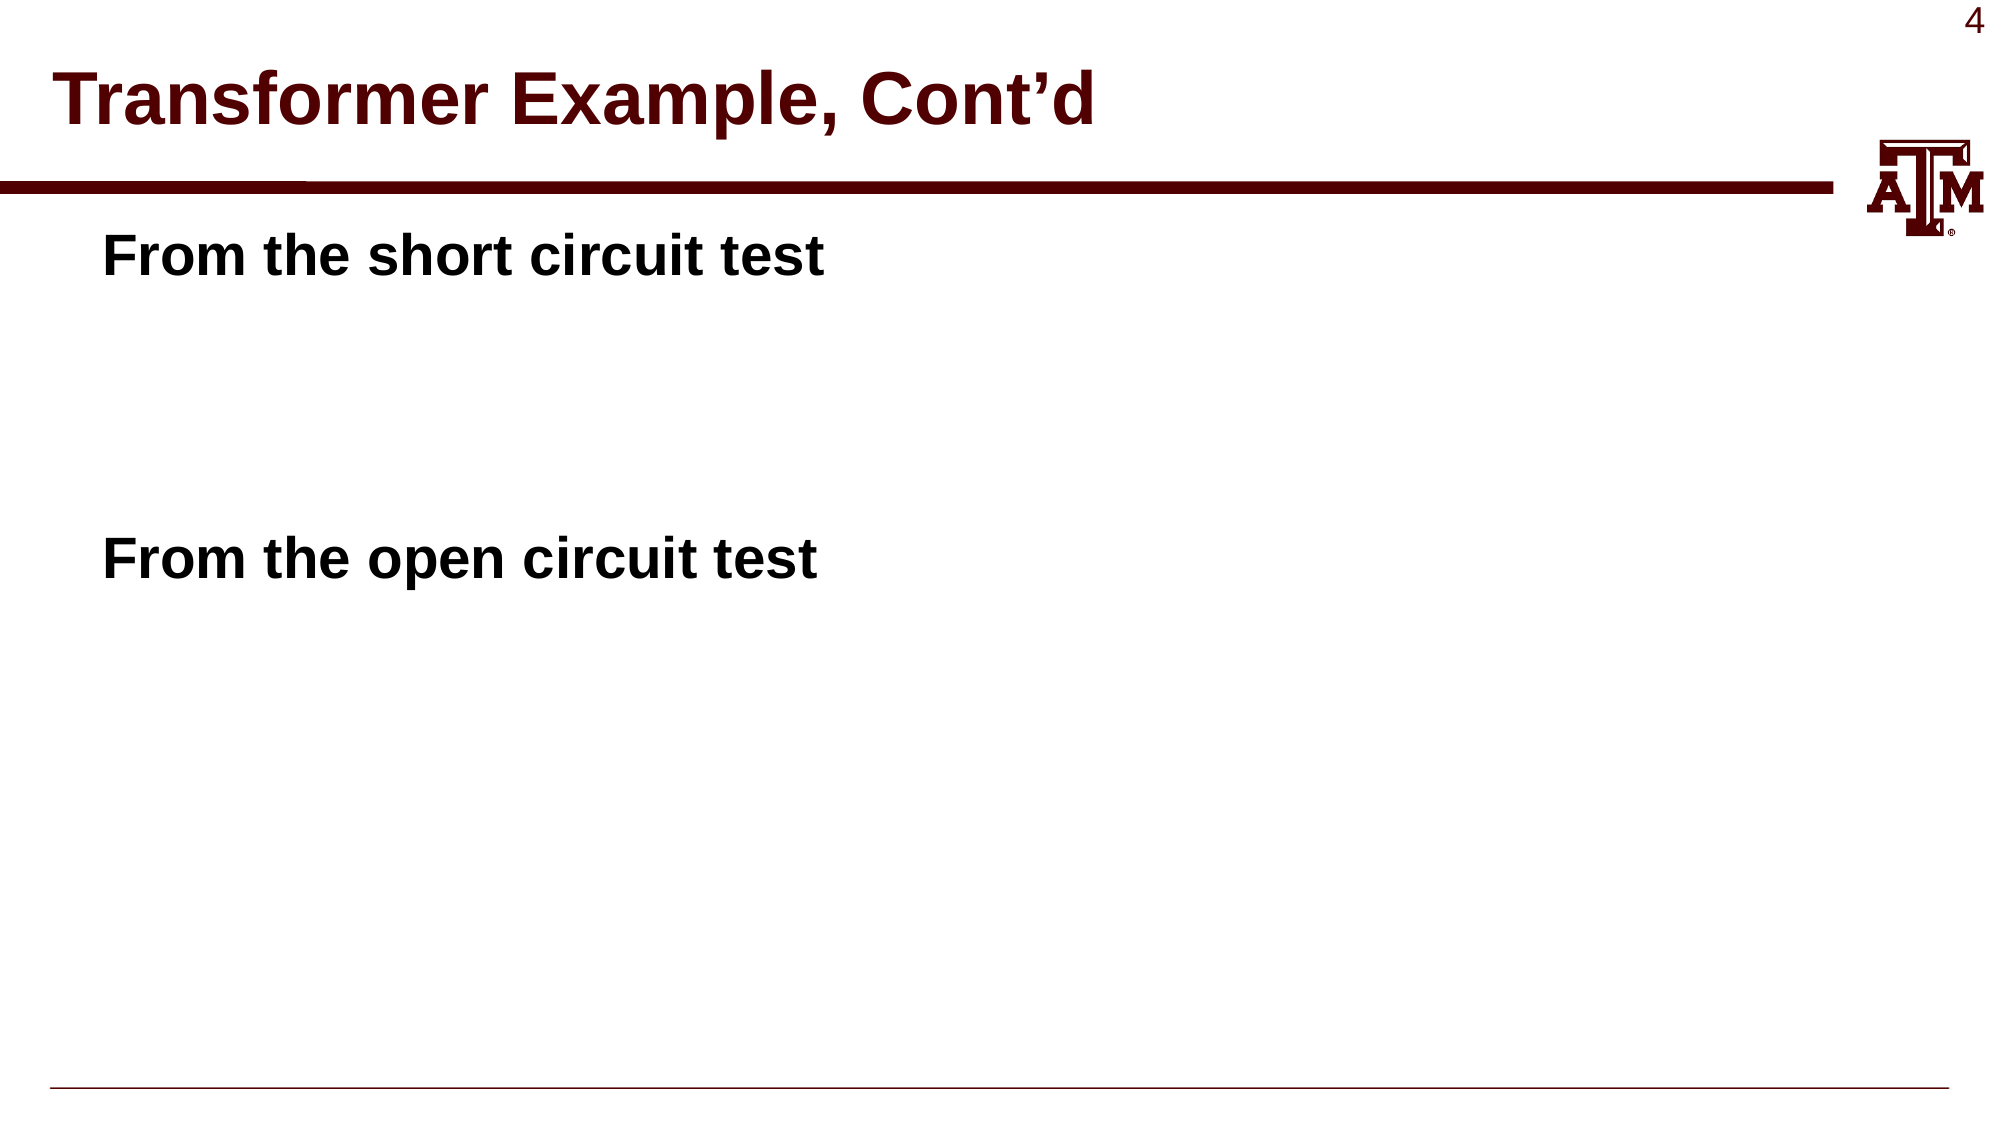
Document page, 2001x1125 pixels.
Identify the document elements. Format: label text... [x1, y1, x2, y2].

picture [1850, 112, 2000, 263]
title Transformer Example, Cont’d [37, 12, 1826, 189]
